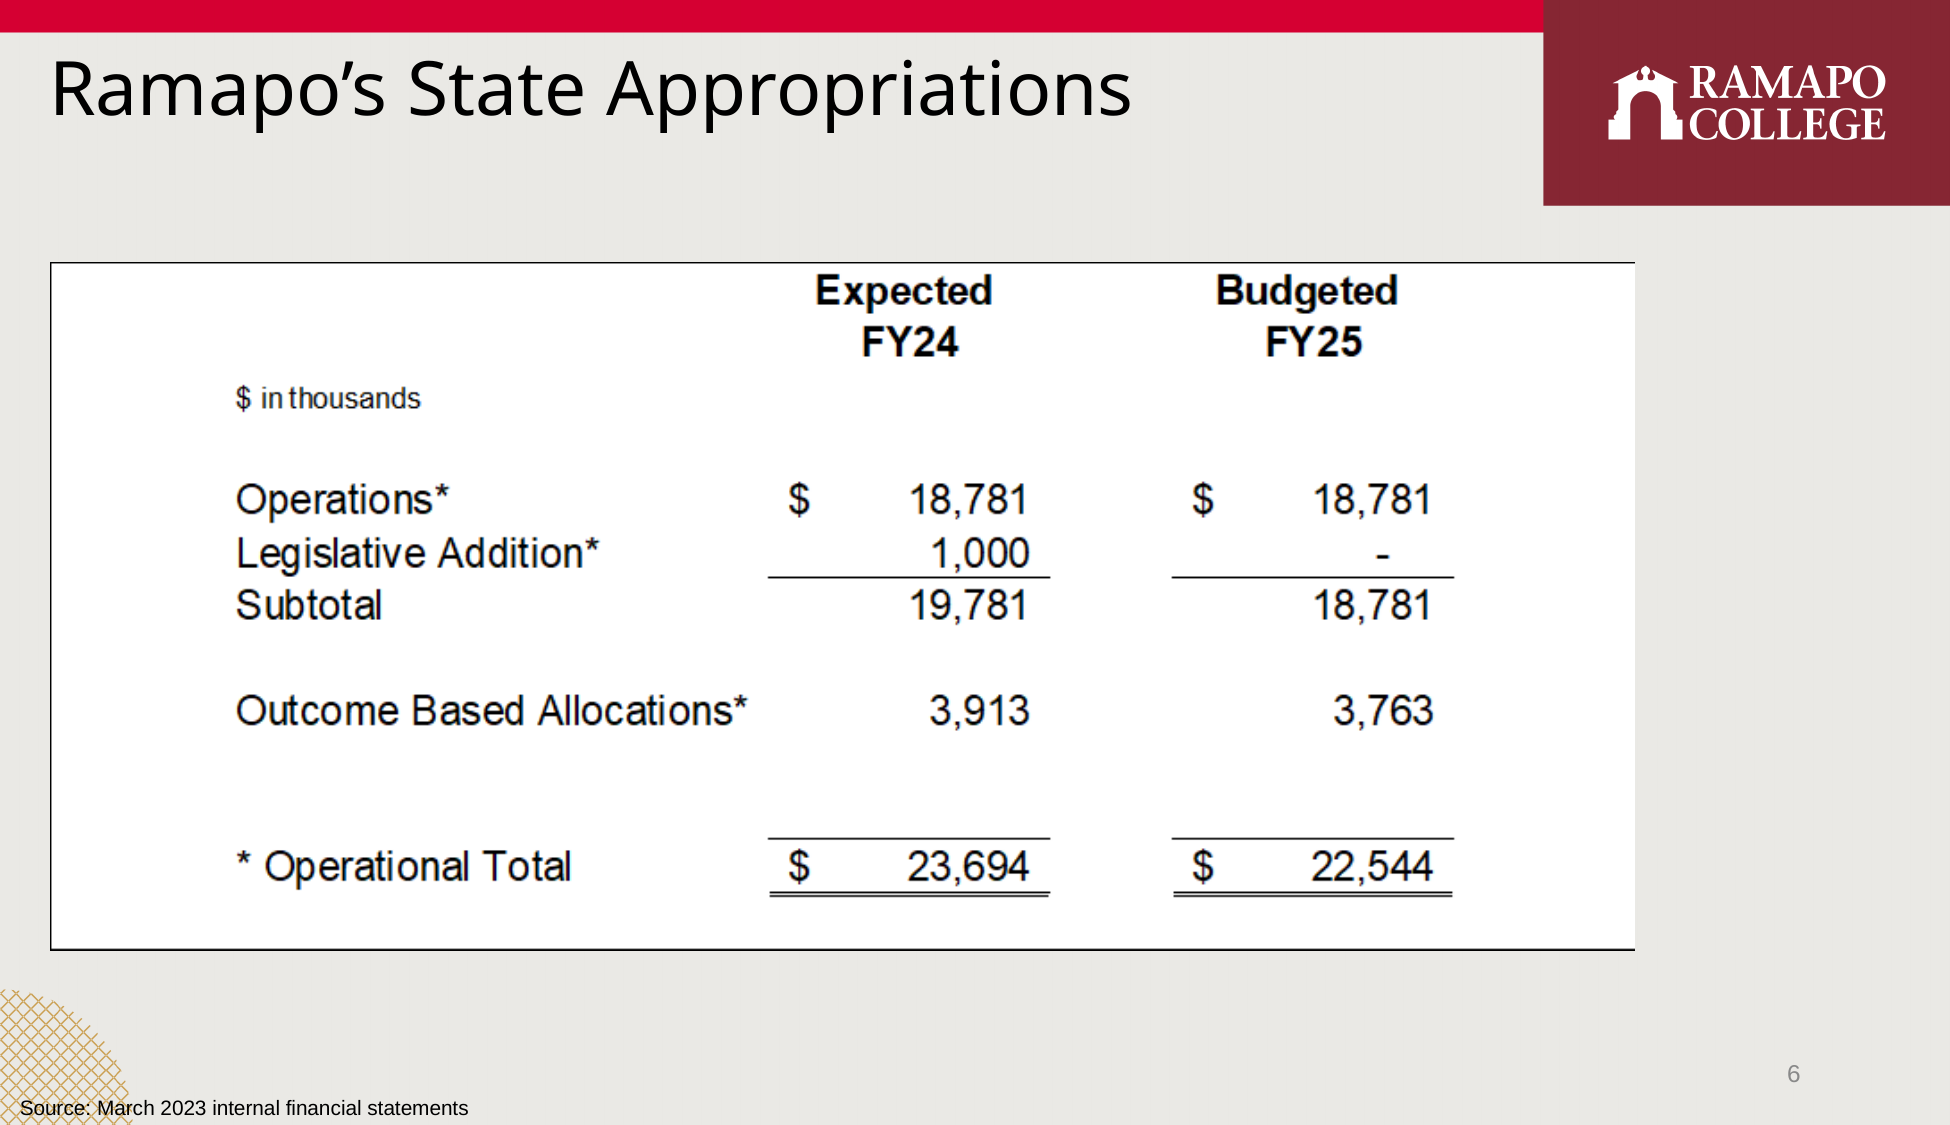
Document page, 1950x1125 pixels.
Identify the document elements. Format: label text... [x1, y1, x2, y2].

picture [0, 0, 1950, 1125]
slide_number 6 [1377, 1042, 1816, 1103]
title Ramapo’s State Appropriations [34, 0, 1563, 200]
text_box Source: March 2023 internal financial statements [5, 1087, 1481, 1125]
